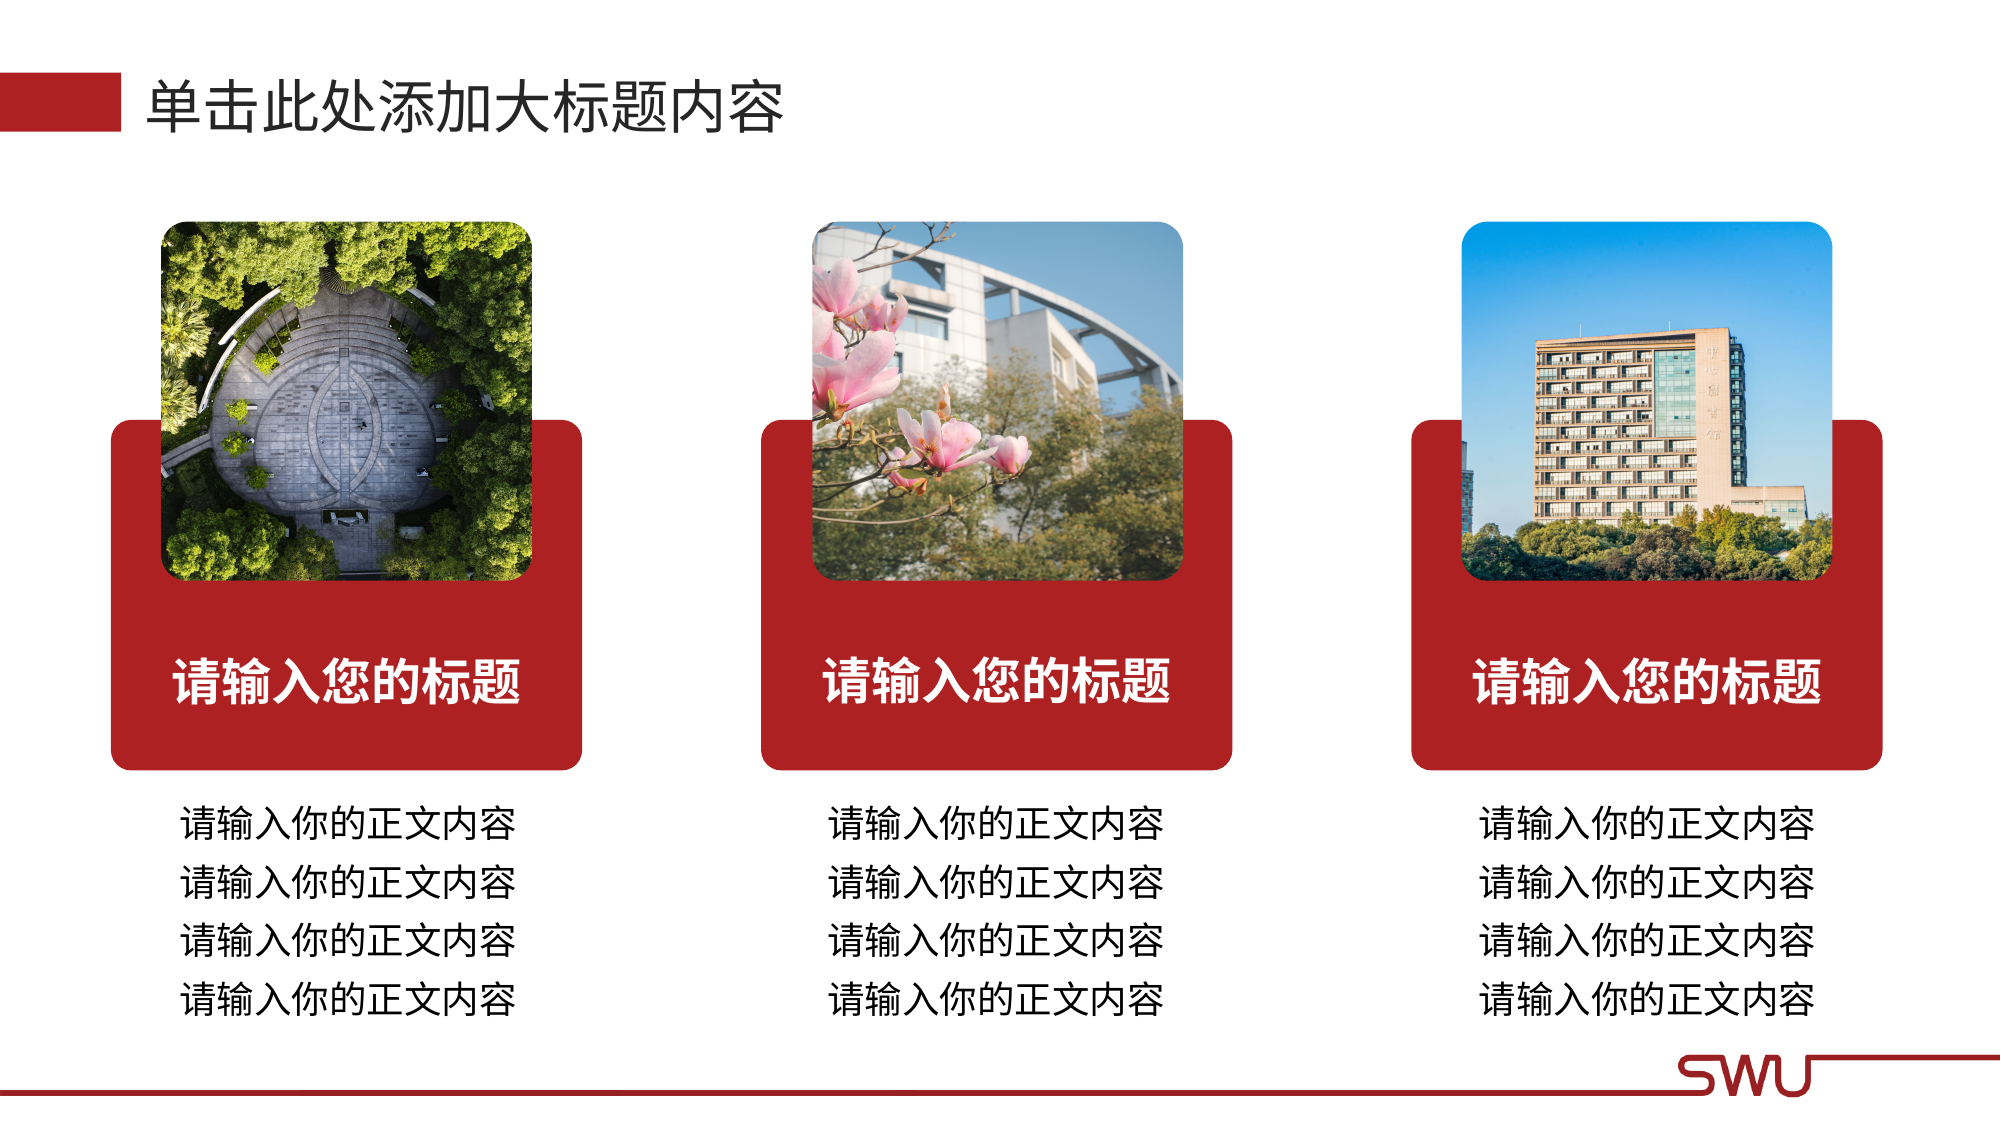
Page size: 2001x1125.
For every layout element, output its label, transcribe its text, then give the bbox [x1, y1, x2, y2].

text_box 请输入你的正文内容 请输入你的正文内容 请输入你的正文内容 请输入你的正文内容 [812, 779, 1180, 1022]
text_box [1410, 418, 1884, 772]
picture [0, 1022, 2000, 1125]
text_box 请输入你的正文内容 请输入你的正文内容 请输入你的正文内容 请输入你的正文内容 [164, 779, 532, 1022]
text_box [760, 418, 1234, 772]
text_box 请输入你的正文内容 请输入你的正文内容 请输入你的正文内容 请输入你的正文内容 [1463, 779, 1832, 1022]
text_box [0, 62, 929, 149]
text_box [811, 220, 1185, 582]
text_box [109, 418, 584, 772]
text_box 请输入您的标题 [161, 609, 532, 752]
text_box [1460, 220, 1834, 582]
text_box 请输入您的标题 [811, 608, 1183, 752]
text_box [160, 220, 534, 582]
text_box 请输入您的标题 [1461, 609, 1833, 752]
